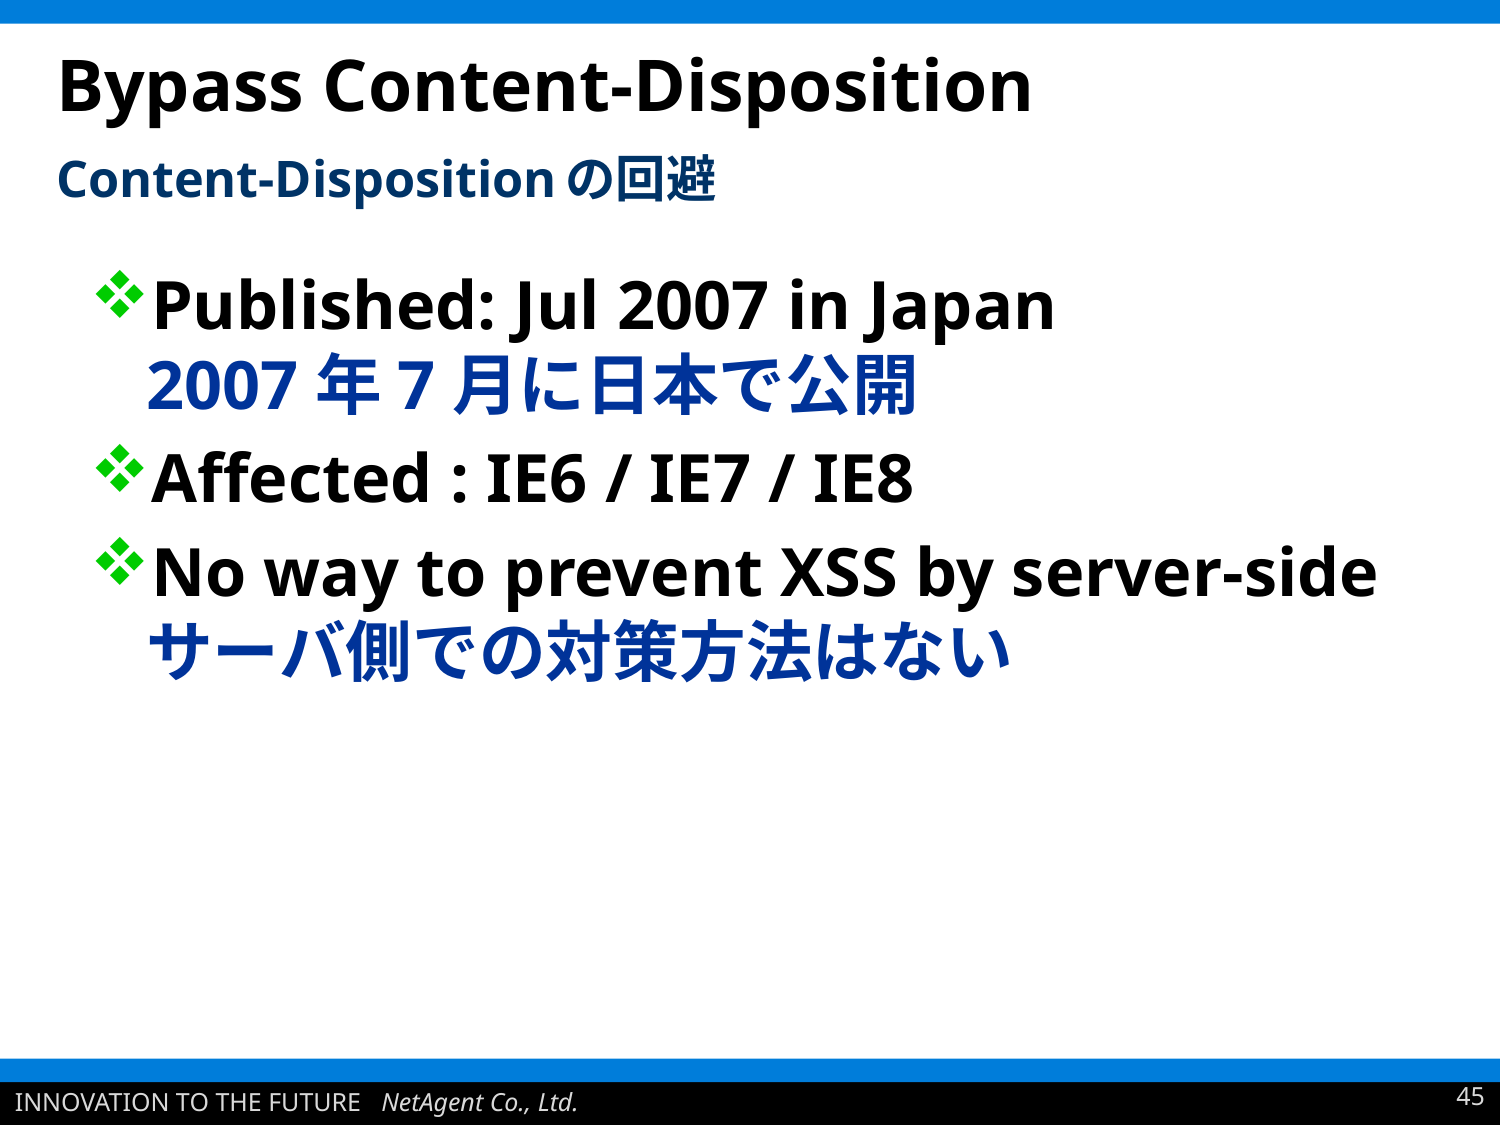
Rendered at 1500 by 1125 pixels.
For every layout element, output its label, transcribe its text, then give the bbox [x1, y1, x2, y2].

title Bypass Content-Disposition Content-Dispositionの回避 [41, 32, 1392, 220]
list Published: Jul 2007 in Japan 2007年7月に日本で公開 Affected : IE6 / IE7 / IE8 No way to prevent XSS by server-side サーバ側での対策方法はない [75, 255, 1425, 1047]
slide_number 45 [1149, 1070, 1500, 1125]
